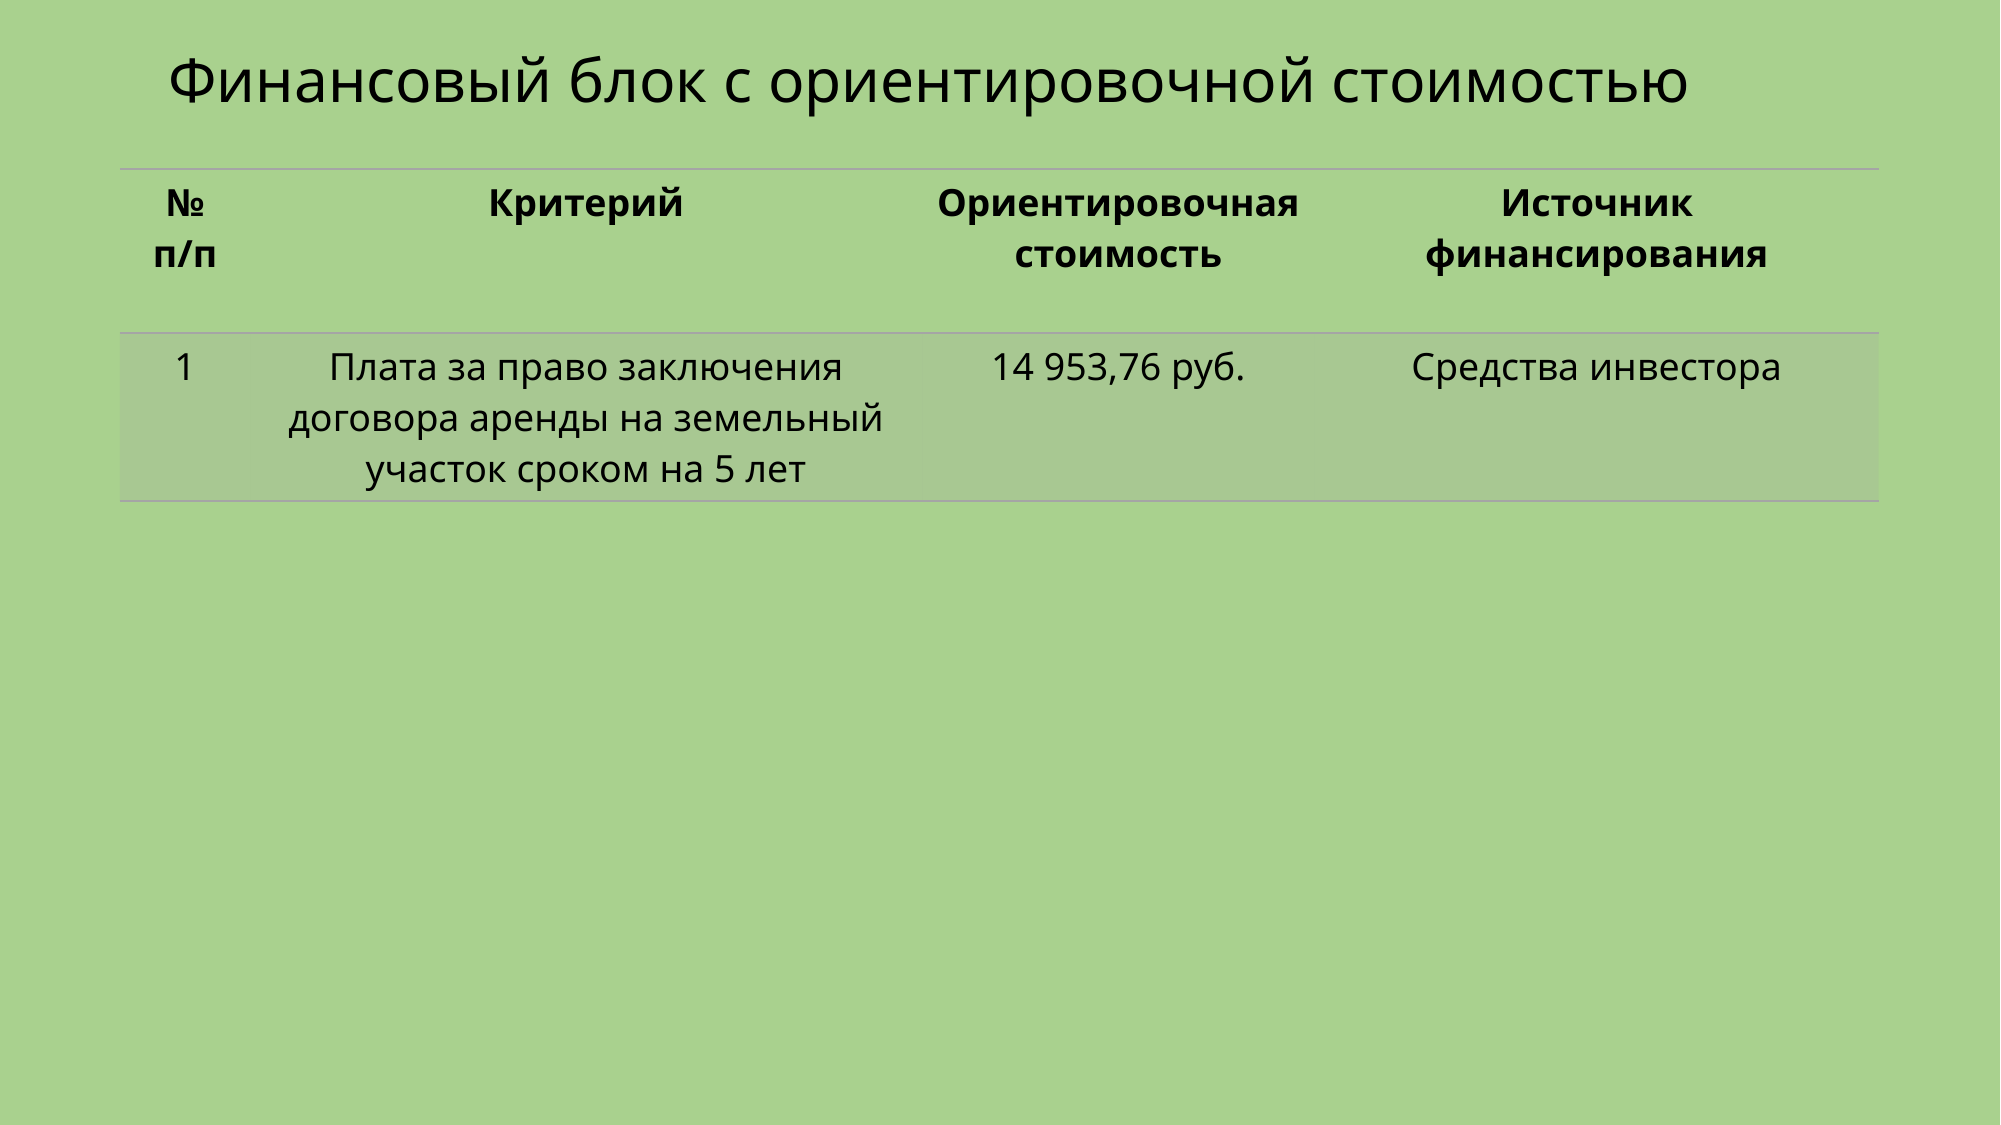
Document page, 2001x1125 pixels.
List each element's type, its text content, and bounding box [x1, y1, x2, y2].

table_header Источник финансирования [1315, 170, 1879, 332]
table_header Критерий [250, 170, 922, 332]
table_header № п/п [120, 170, 250, 332]
table_cell Средства инвестора [1315, 334, 1879, 500]
title Финансовый блок с ориентировочной стоимостью [153, 19, 1879, 147]
table_header Ориентировочная стоимость [922, 170, 1315, 332]
table_cell 14 953,76 руб. [922, 334, 1315, 500]
table_cell 1 [120, 334, 250, 500]
table_cell Плата за право заключения договора аренды на земельный участок сроком на 5 лет [250, 334, 922, 500]
